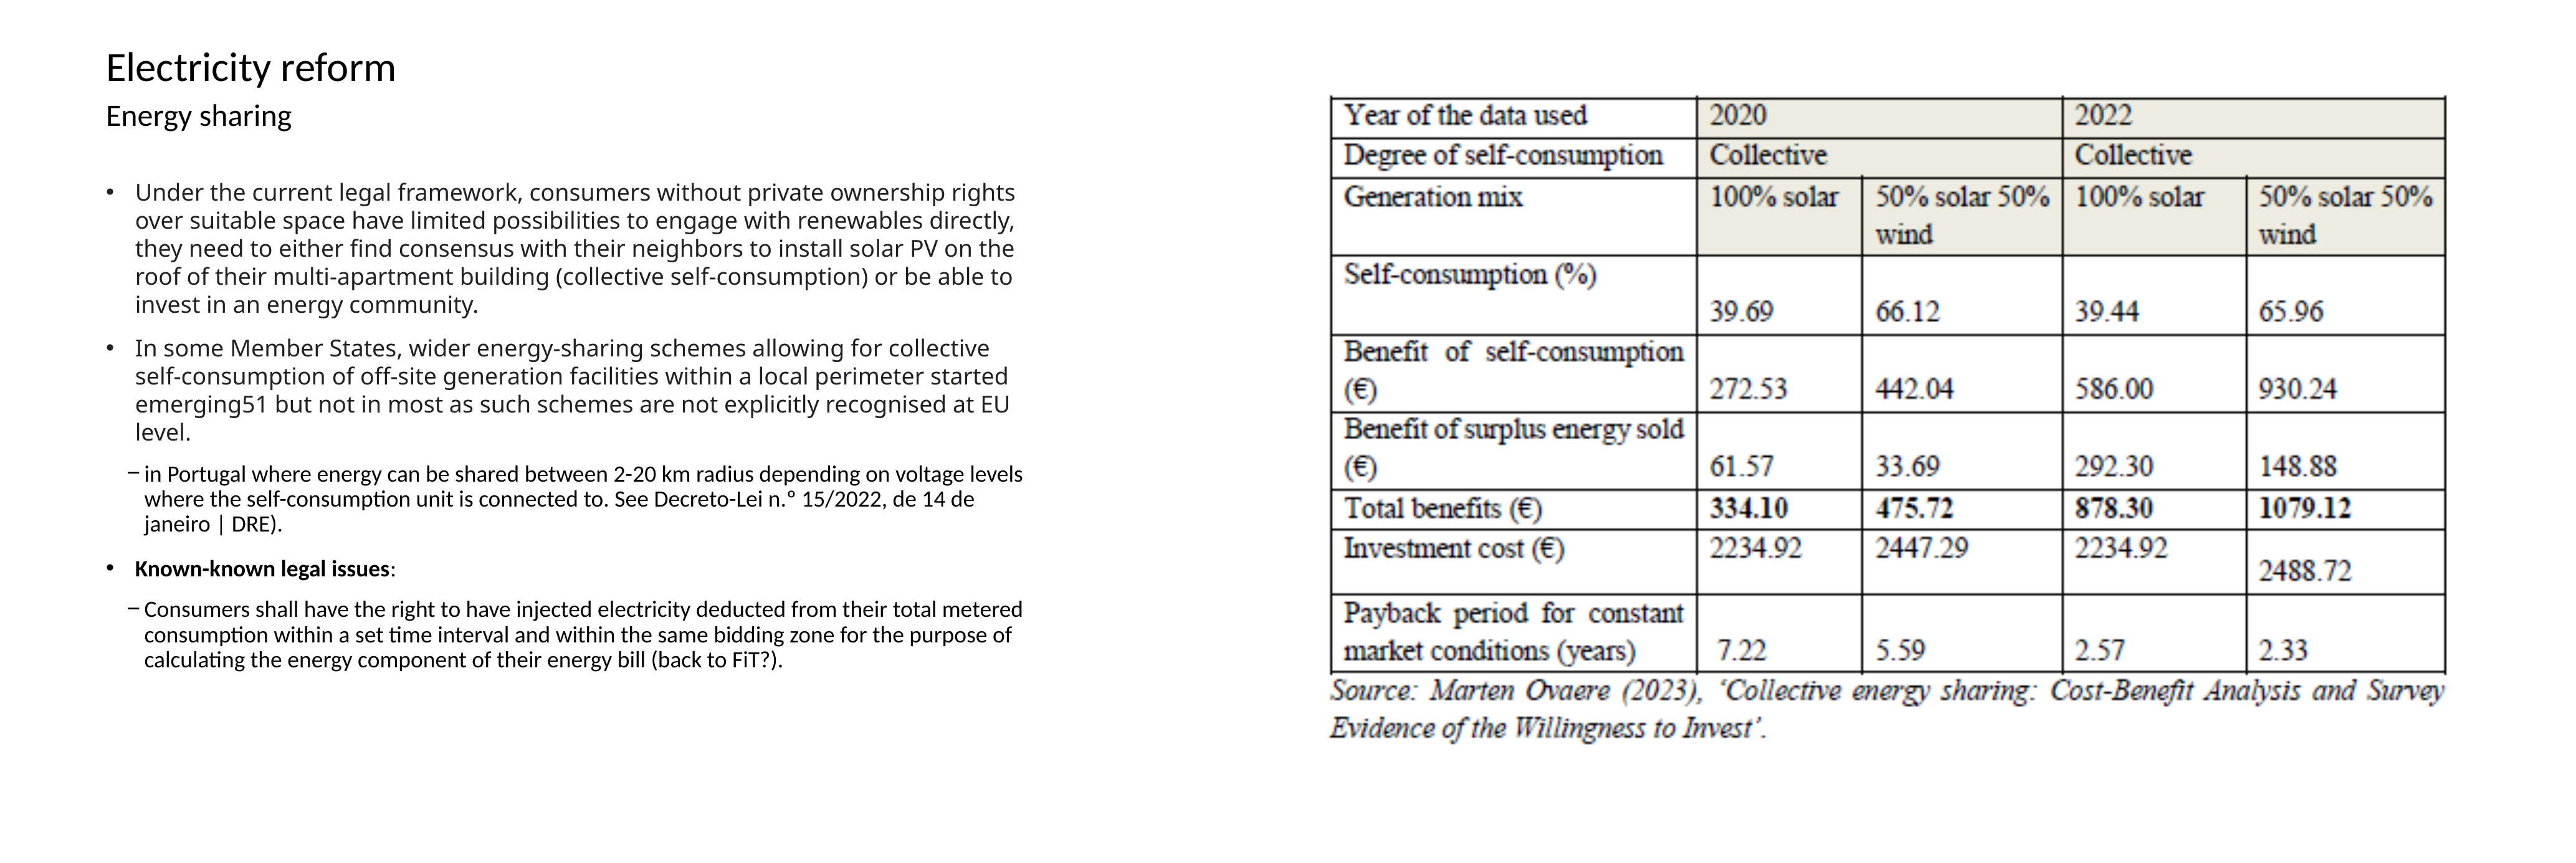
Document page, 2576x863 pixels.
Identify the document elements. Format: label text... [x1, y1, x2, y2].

list Under the current legal framework, consumers without private ownership rights over suitable space have limited possibilities to engage with renewables directly, they need to either find consensus with their neighbors to install solar PV on the roof of their multi-apartment building (collective self-consumption) or be able to invest in an energy community. In some Member States, wider energy-sharing schemes allowing for collective self-consumption of off-site generation facilities within a local perimeter started emerging51 but not in most as such schemes are not explicitly recognised at EU level. in Portugal where energy can be shared between 2-20 km radius depending on voltage levels where the self-consumption unit is connected to. See Decreto-Lei n.º 15/2022, de 14 de janeiro | DRE). Known-known legal issues: Consumers shall have the right to have injected electricity deducted from their total metered consumption within a set time interval and within the same bidding zone for the purpose of calculating the energy component of their energy bill (back to FiT?). [106, 191, 1026, 738]
list Energy sharing [106, 95, 1310, 191]
picture [1314, 82, 2470, 761]
title Electricity reform [106, 40, 2470, 82]
